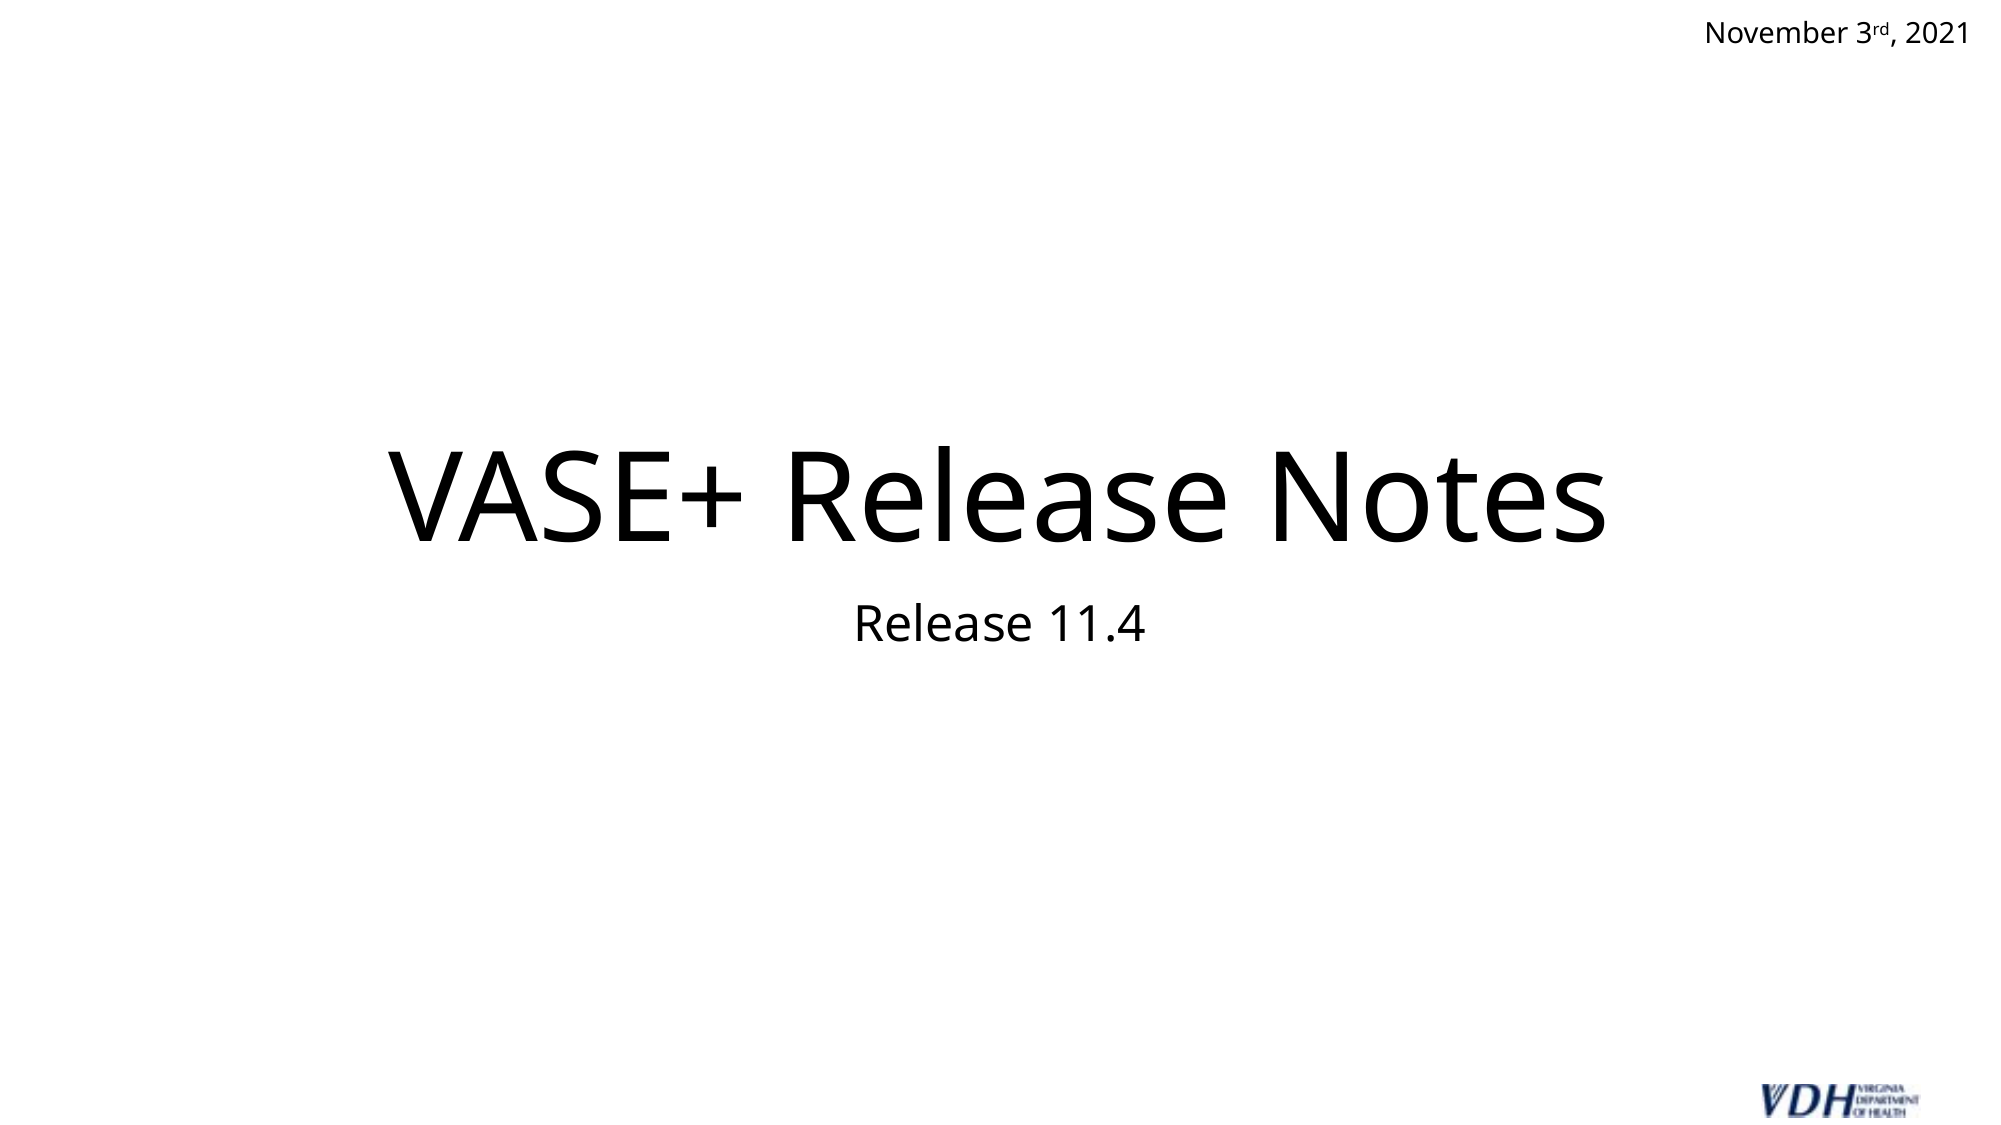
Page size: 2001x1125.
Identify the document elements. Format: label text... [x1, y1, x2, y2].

picture [1761, 1084, 1921, 1118]
title VASE+ Release Notes [249, 184, 1750, 576]
text_box November 3rd, 2021 [1689, 7, 2000, 57]
subtitle Release 11.4 [249, 590, 1750, 863]
